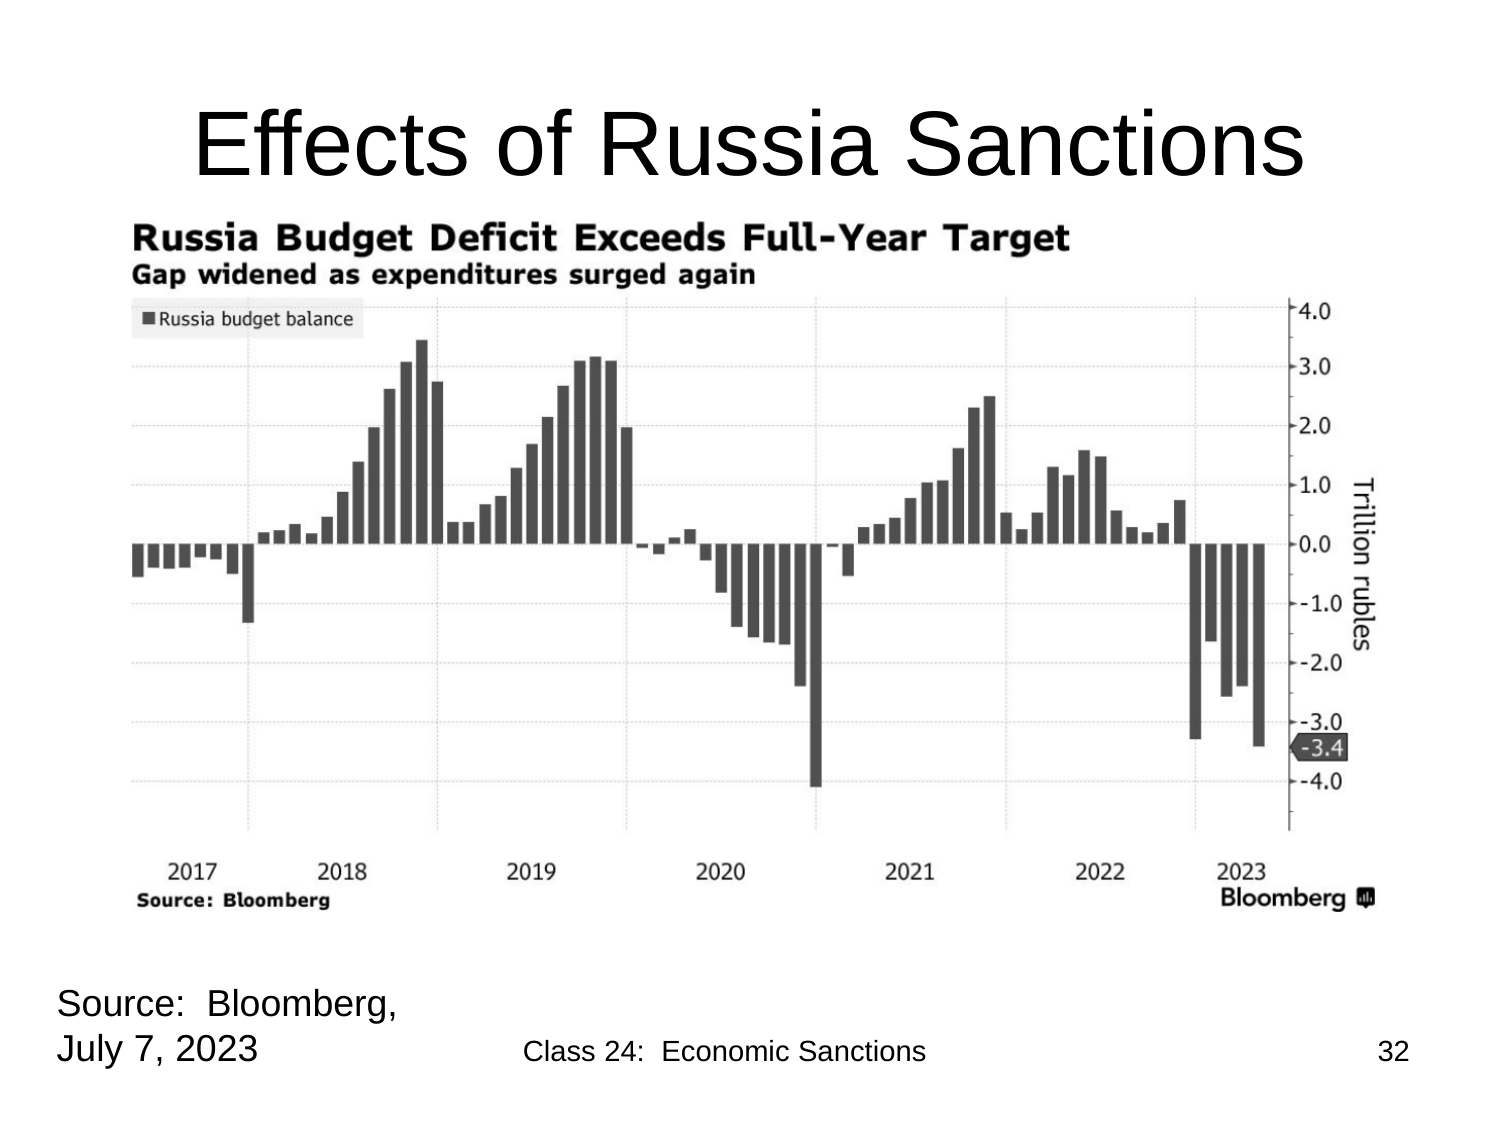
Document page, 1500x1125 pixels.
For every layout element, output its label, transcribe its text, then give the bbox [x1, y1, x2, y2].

picture [112, 204, 1388, 921]
title Effects of Russia Sanctions [74, 44, 1426, 233]
slide_number 32 [1074, 1024, 1426, 1103]
footer Class 24: Economic Sanctions [437, 1024, 1013, 1103]
text_box Source: Bloomberg, July 7, 2023 [41, 971, 430, 1077]
